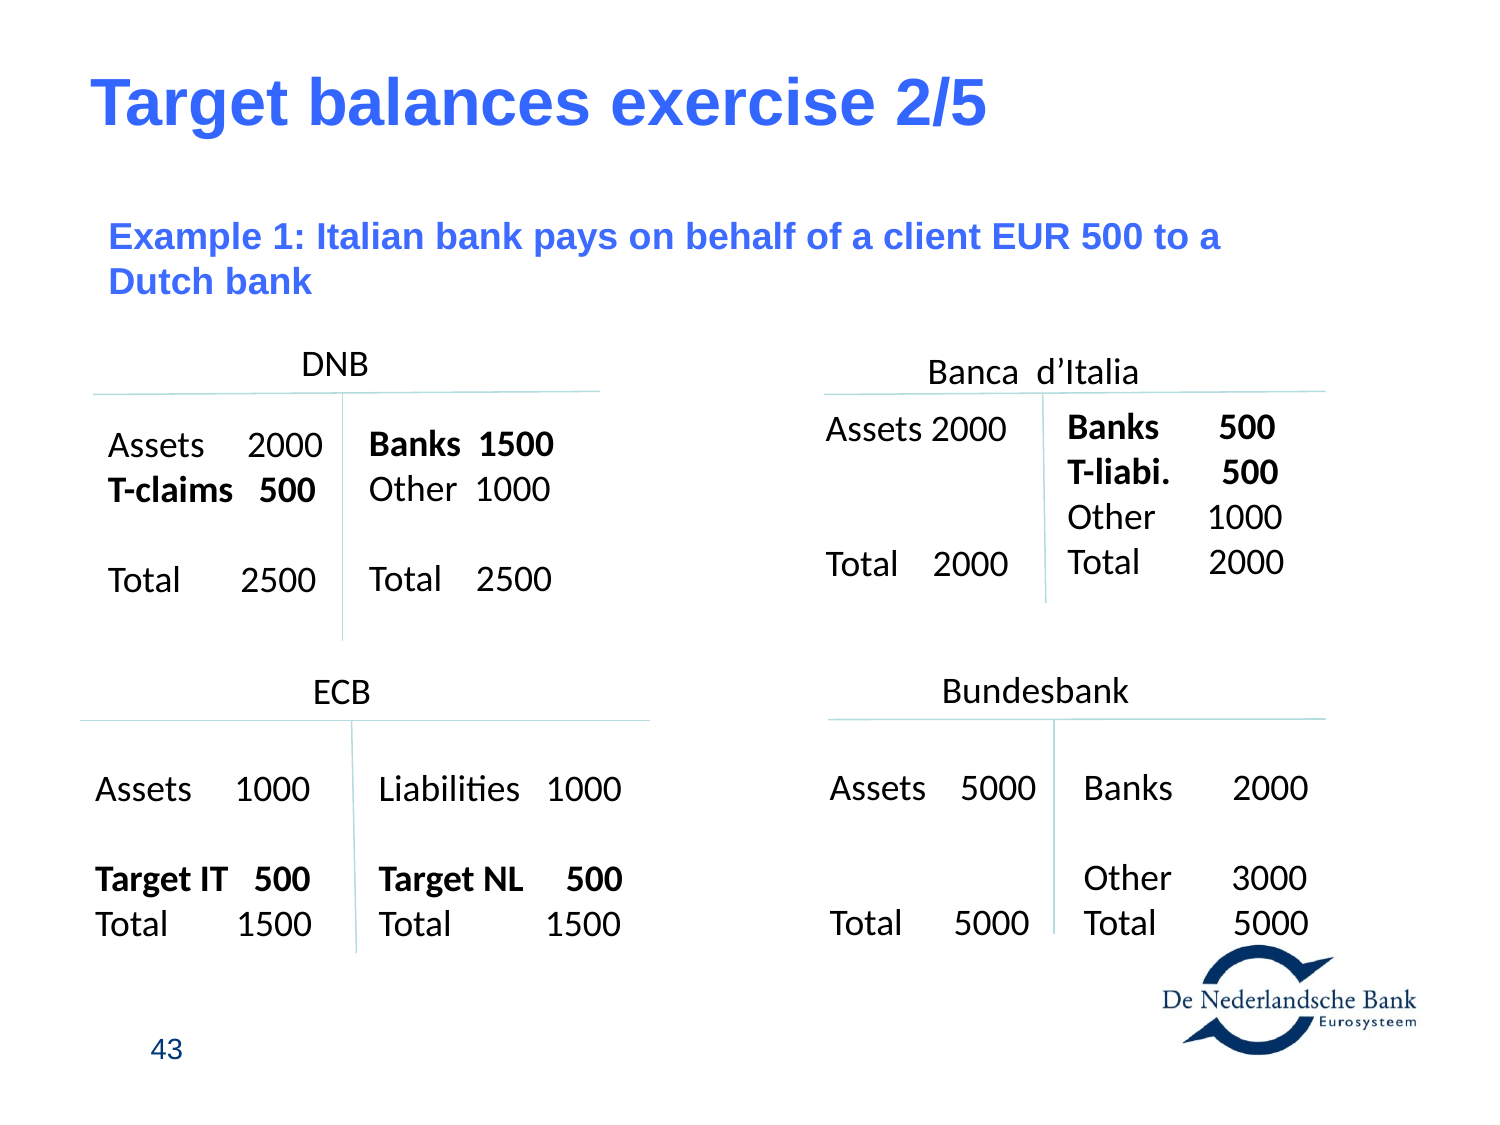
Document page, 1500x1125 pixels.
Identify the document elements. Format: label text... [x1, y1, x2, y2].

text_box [80, 659, 674, 954]
text_box Example 1: Italian bank pays on behalf of a client EUR 500 to a Dutch bank [93, 204, 1294, 309]
title Target balances exercise 2/5 [75, 45, 1425, 233]
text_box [92, 331, 601, 642]
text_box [810, 339, 1326, 604]
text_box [814, 658, 1326, 953]
picture [1151, 940, 1424, 1059]
slide_number 43 [135, 1023, 427, 1102]
